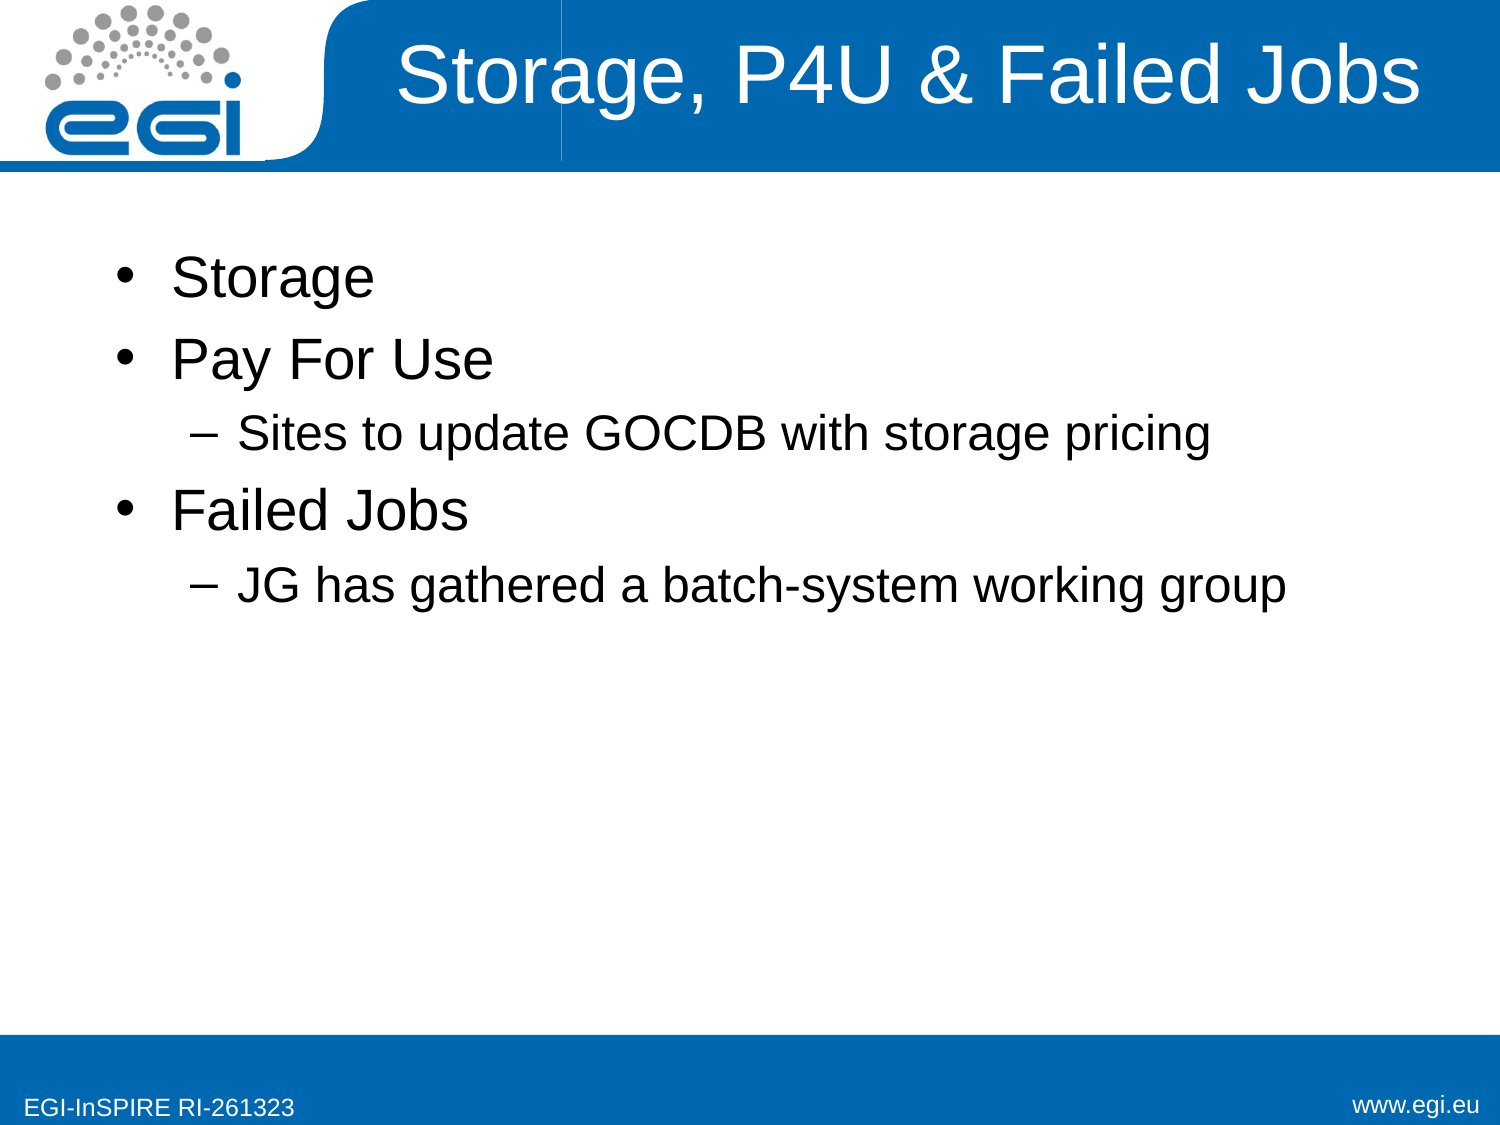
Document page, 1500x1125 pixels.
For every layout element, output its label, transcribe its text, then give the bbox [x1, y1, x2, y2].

picture [0, 0, 265, 161]
list Storage Pay For Use Sites to update GOCDB with storage pricing Failed Jobs JG has gathered a batch-system working group [100, 231, 1425, 975]
title Storage, P4U & Failed Jobs [348, 54, 1471, 197]
